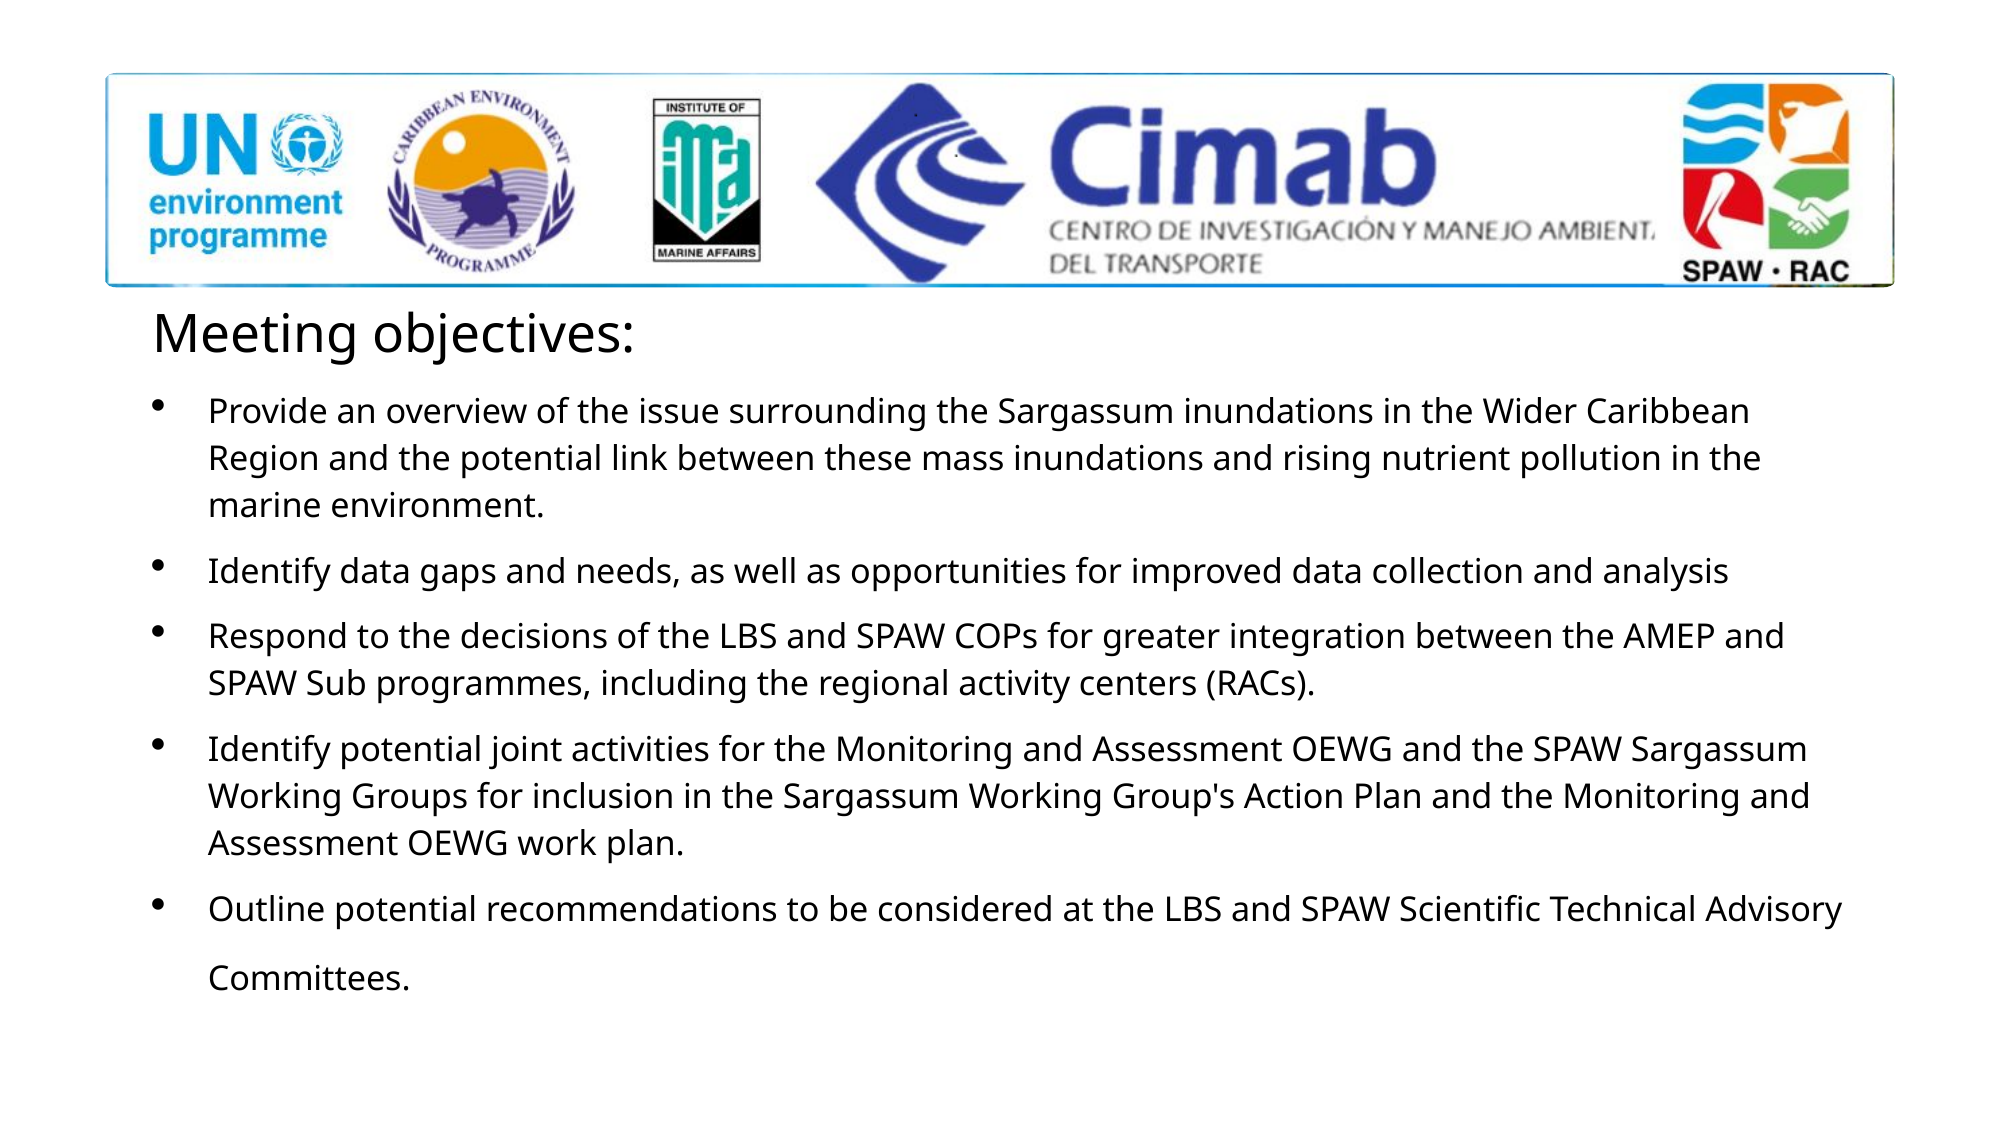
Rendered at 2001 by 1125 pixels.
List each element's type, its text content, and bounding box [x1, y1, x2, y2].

list Meeting objectives: Provide an overview of the issue surrounding the Sargassum inundations in the Wider Caribbean Region and the potential link between these mass inundations and rising nutrient pollution in the marine environment. Identify data gaps and needs, as well as opportunities for improved data collection and analysis Respond to the decisions of the LBS and SPAW COPs for greater integration between the AMEP and SPAW Sub programmes, including the regional activity centers (RACs). Identify potential joint activities for the Monitoring and Assessment OEWG and the SPAW Sargassum Working Groups for inclusion in the Sargassum Working Group's Action Plan and the Monitoring and Assessment OEWG work plan. Outline potential recommendations to be considered at the LBS and SPAW Scientific Technical Advisory Committees. [137, 299, 1863, 1014]
picture [104, 72, 1895, 288]
